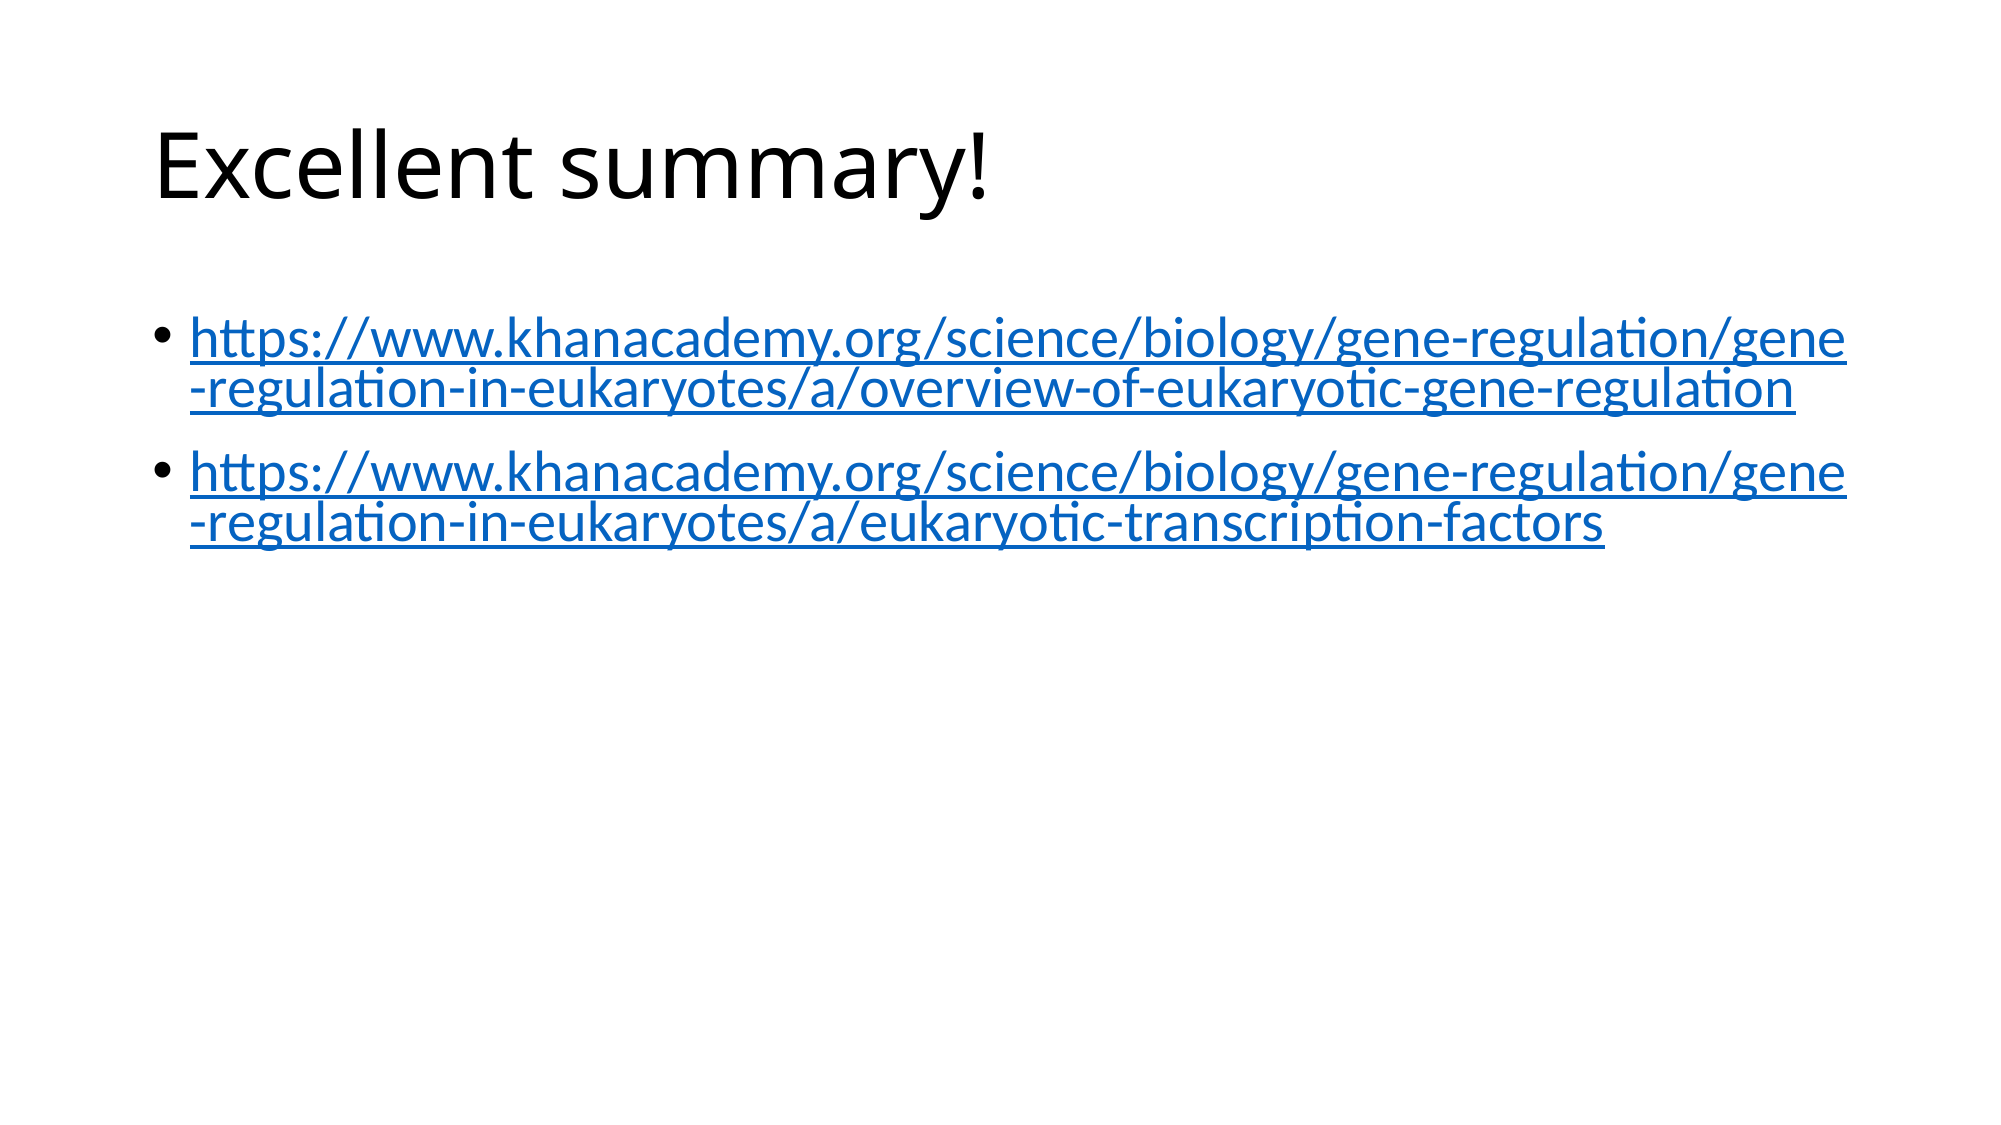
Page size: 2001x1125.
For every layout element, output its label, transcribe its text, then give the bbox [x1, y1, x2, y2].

list https://www.khanacademy.org/science/biology/gene-regulation/gene-regulation-in-eukaryotes/a/overview-of-eukaryotic-gene-regulation https://www.khanacademy.org/science/biology/gene-regulation/gene-regulation-in-eukaryotes/a/eukaryotic-transcription-factors [137, 299, 1863, 1014]
title Excellent summary! [137, 59, 1863, 278]
